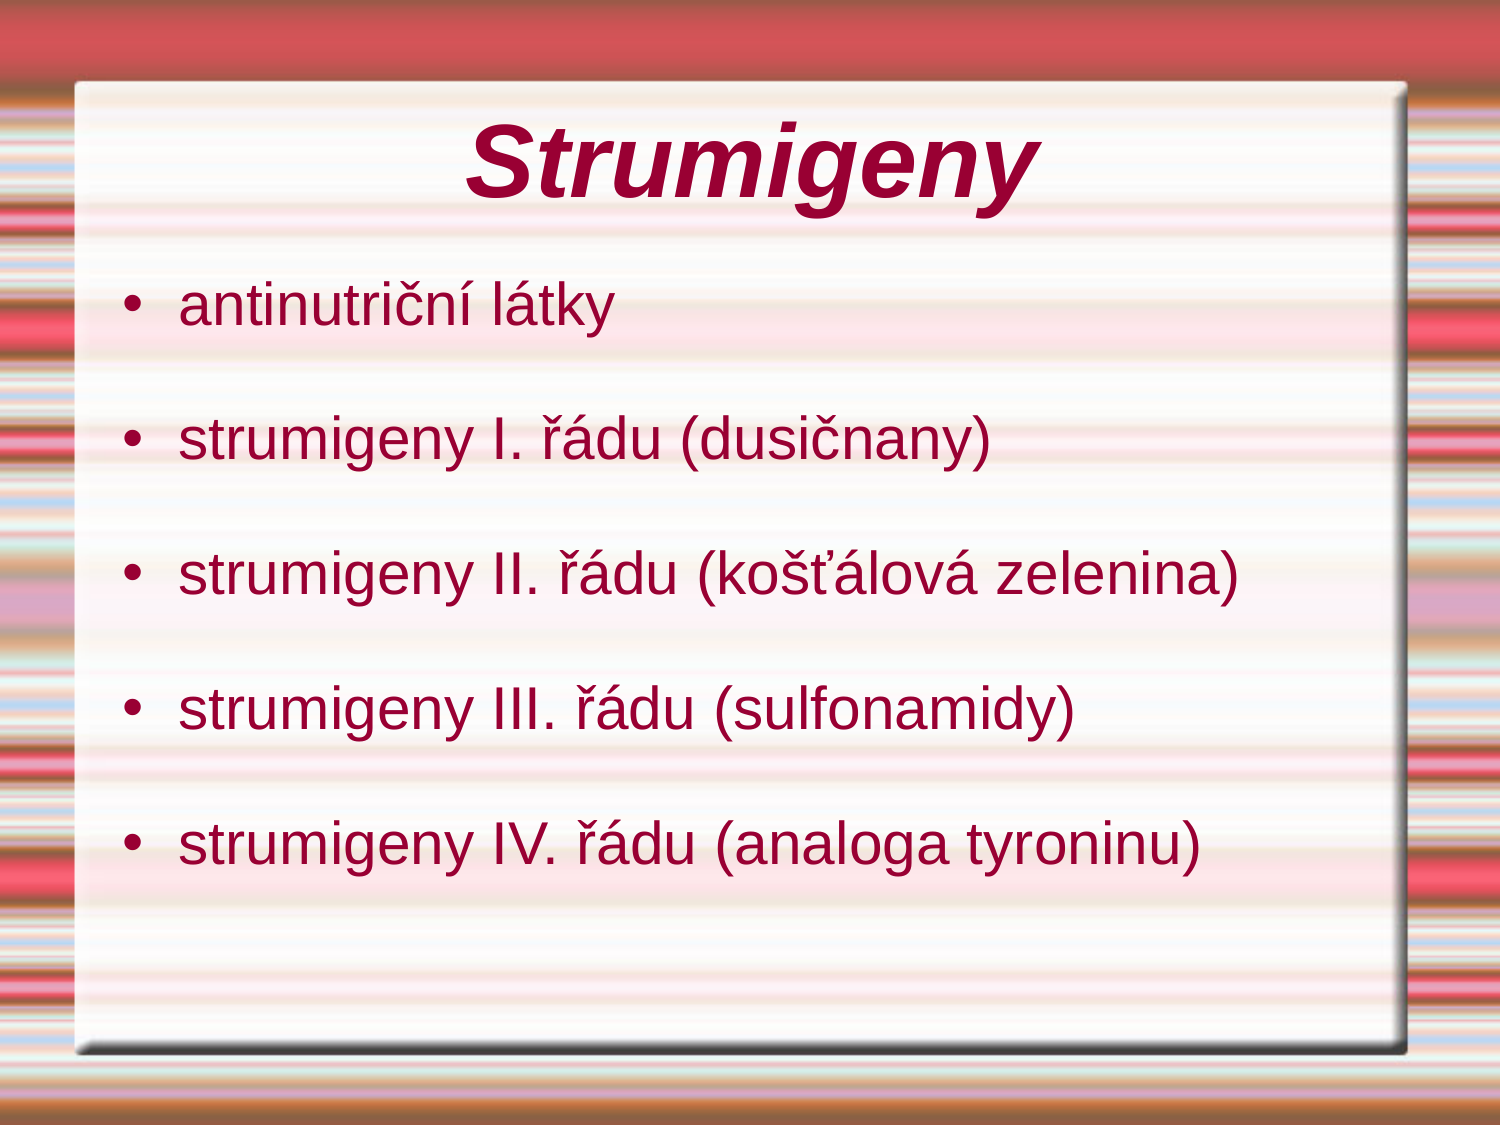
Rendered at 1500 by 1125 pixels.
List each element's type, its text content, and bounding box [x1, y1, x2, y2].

list antinutriční látky strumigeny I. řádu (dusičnany) strumigeny II. řádu (košťálová zelenina) strumigeny III. řádu (sulfonamidy) strumigeny IV. řádu (analoga tyroninu) [122, 266, 1376, 1027]
picture [0, 0, 1500, 1125]
title Strumigeny [111, 77, 1394, 247]
